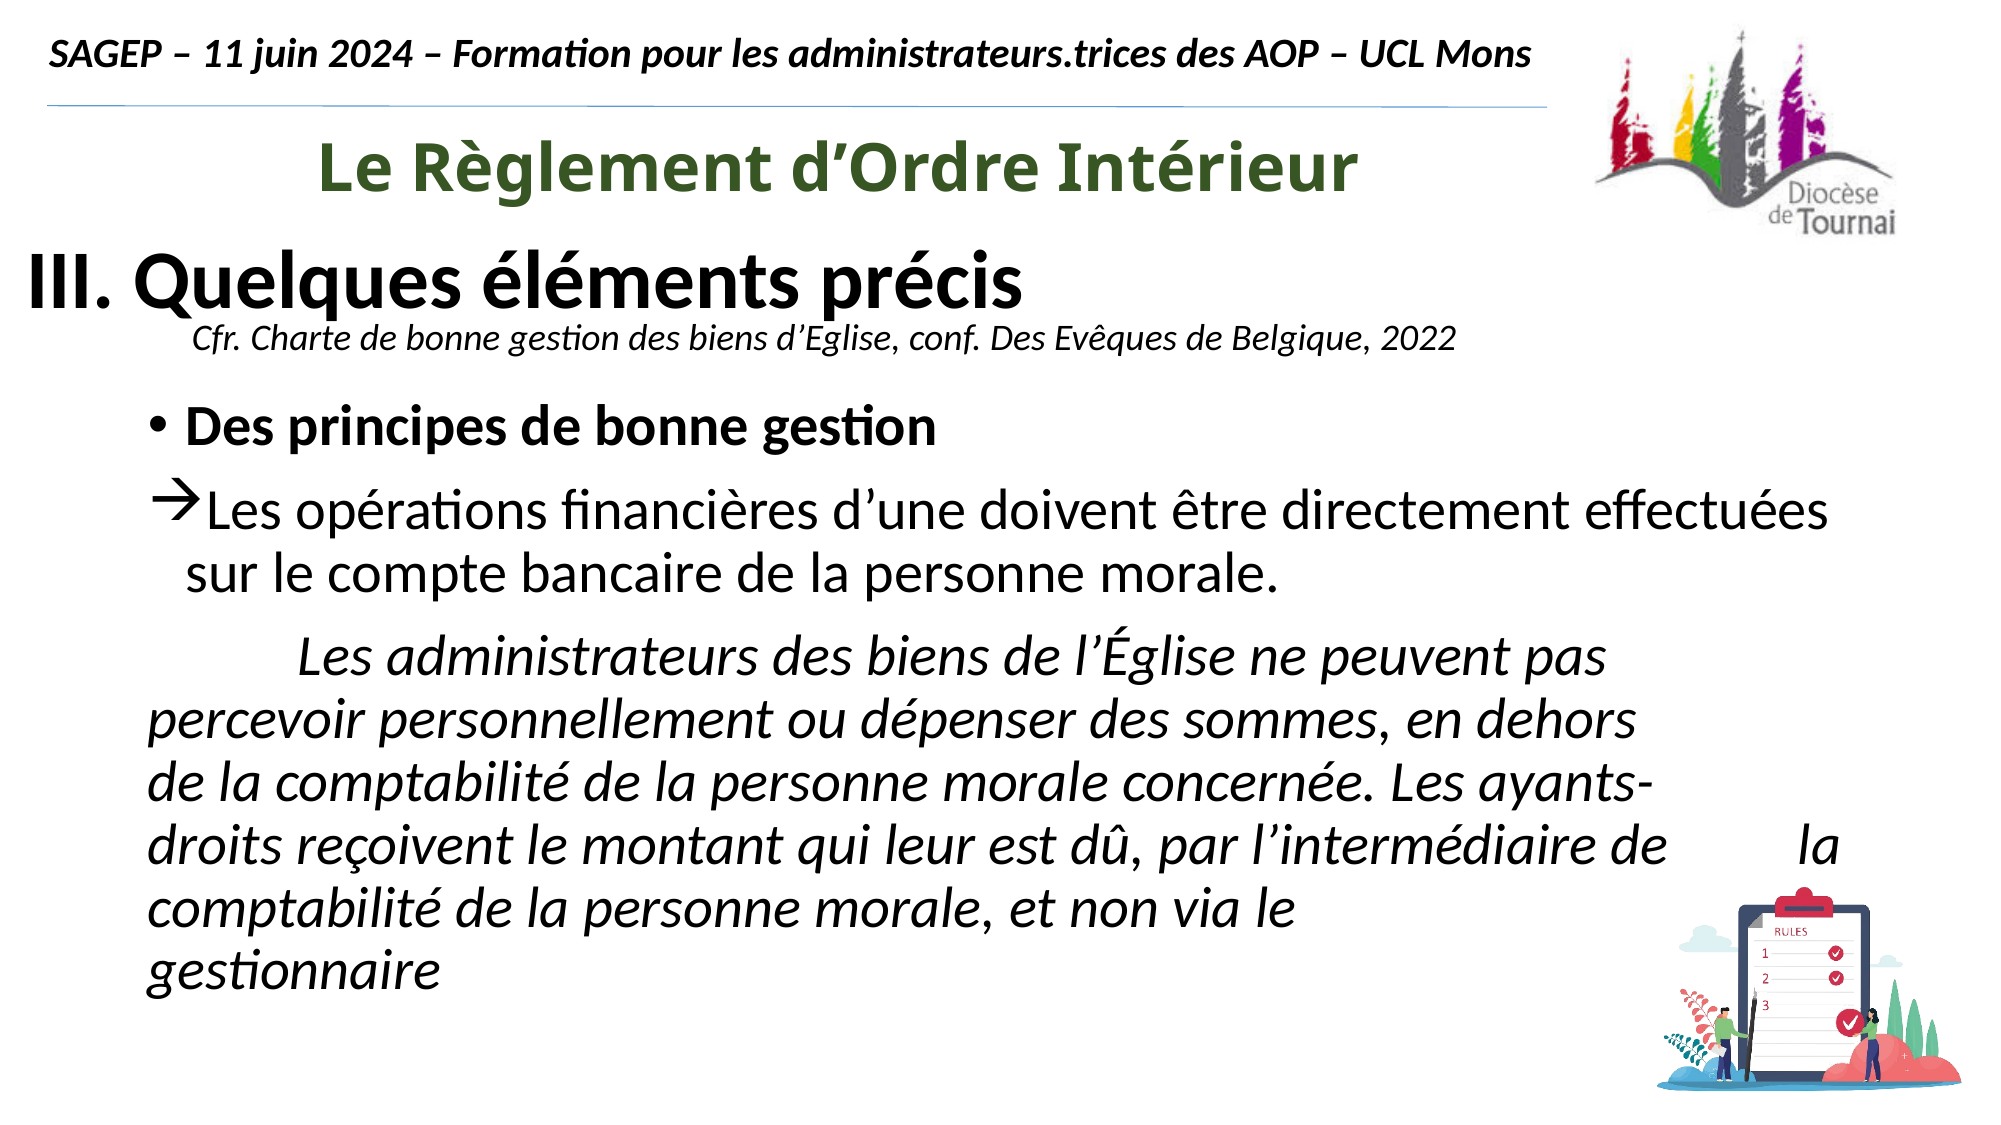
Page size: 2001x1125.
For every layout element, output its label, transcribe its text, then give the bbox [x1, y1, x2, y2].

picture [1570, 18, 1923, 255]
text_box SAGEP – 11 juin 2024 – Formation pour les administrateurs.trices des AOP – UCL Mons [11, 18, 1570, 84]
text_box III. Quelques éléments précis [11, 217, 1556, 333]
text_box Cfr. Charte de bonne gestion des biens d’Eglise, conf. Des Evêques de Belgique, 2022 [177, 305, 1548, 366]
title Le Règlement d’Ordre Intérieur [301, 84, 1911, 279]
picture [1641, 863, 1972, 1112]
list Des principes de bonne gestion Les opérations financières d’une doivent être directement effectuées sur le compte bancaire de la personne morale. Les administrateurs des biens de l’Église ne peuvent pas percevoir personnellement ou dépenser des sommes, en dehors de la comptabilité de la personne morale concernée. Les ayants- droits reçoivent le montant qui leur est dû, par l’intermédiaire de la comptabilité de la personne morale, et non via le gestionnaire [132, 387, 1869, 1060]
